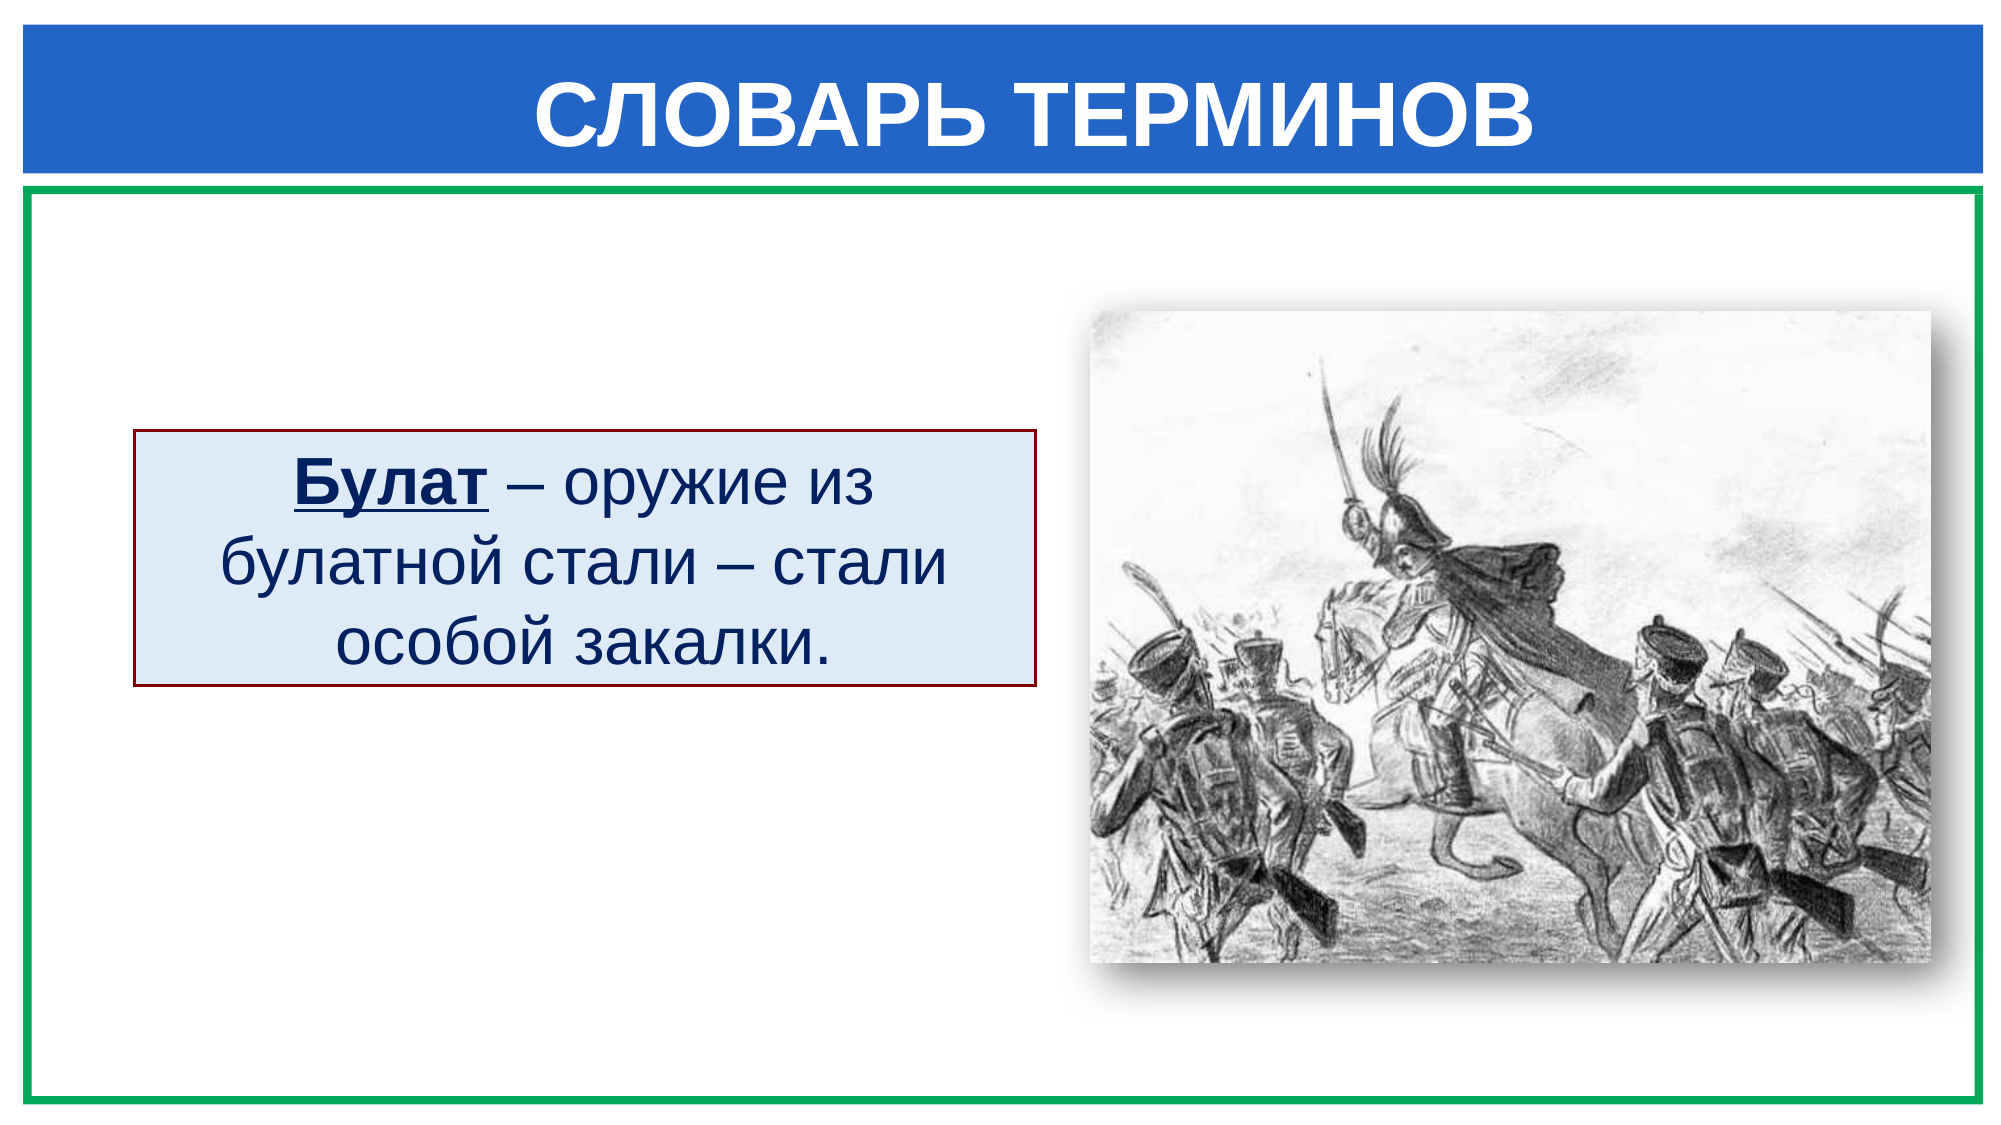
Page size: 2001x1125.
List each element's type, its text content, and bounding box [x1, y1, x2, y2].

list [1090, 311, 1931, 963]
text_box Булат – оружие из булатной стали – стали особой закалки. [134, 430, 1036, 686]
text_box [462, 167, 513, 173]
title СЛОВАРЬ ТЕРМИНОВ [173, 67, 1899, 167]
